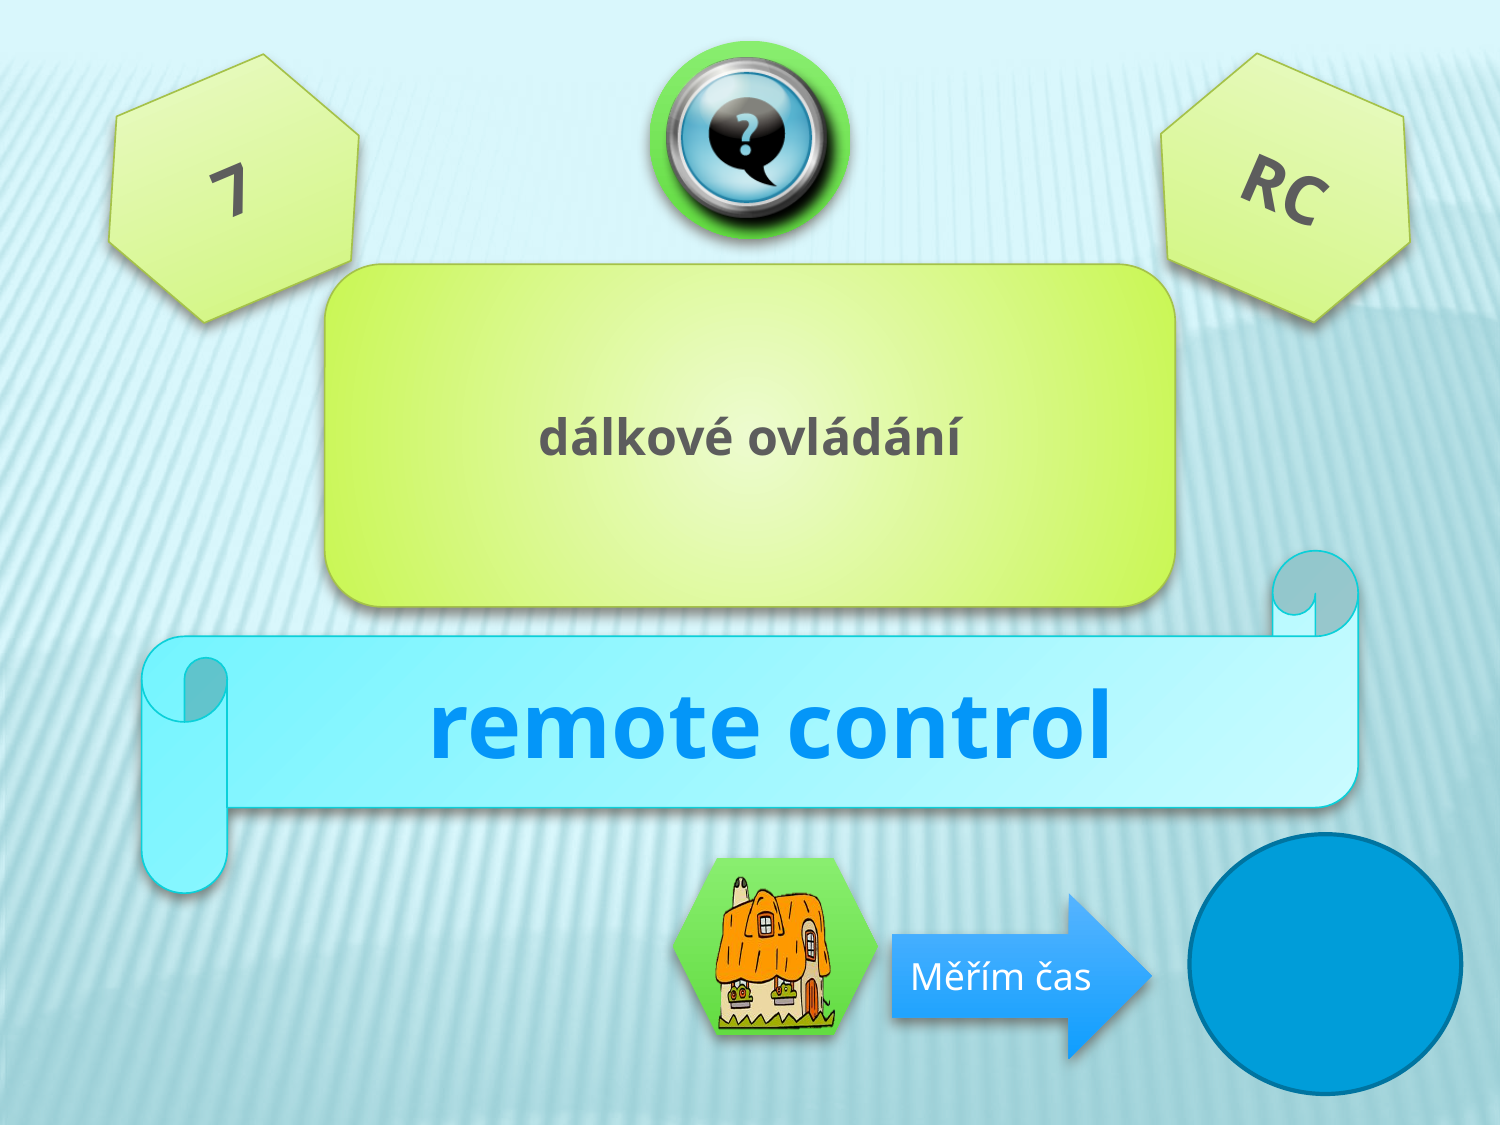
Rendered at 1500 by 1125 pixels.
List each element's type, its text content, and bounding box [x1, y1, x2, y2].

text_box 7 [107, 53, 360, 324]
text_box remote control [140, 549, 1360, 895]
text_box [649, 40, 851, 242]
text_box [672, 857, 878, 1040]
text_box RC [1160, 52, 1411, 324]
text_box [1187, 832, 1464, 1097]
text_box Měřím čas [891, 893, 1152, 1059]
text_box dálkové ovládání [323, 263, 1177, 608]
